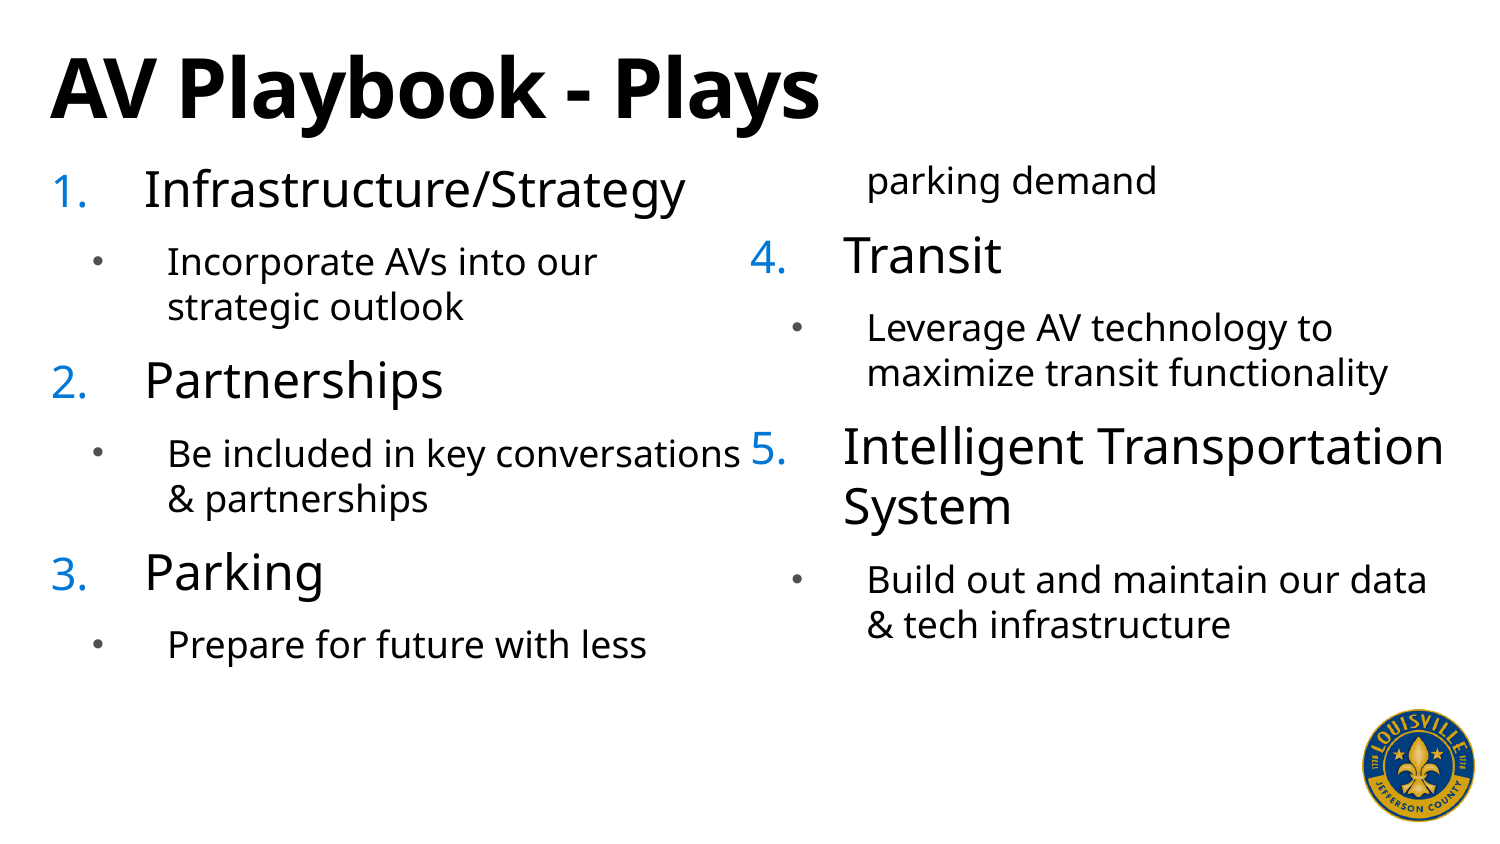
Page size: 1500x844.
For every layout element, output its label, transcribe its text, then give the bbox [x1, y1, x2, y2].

picture [1362, 709, 1475, 822]
list Infrastructure/Strategy Incorporate AVs into our strategic outlook Partnerships Be included in key conversations & partnerships Parking Prepare for future with less parking demand Transit Leverage AV technology to maximize transit functionality Intelligent Transportation System Build out and maintain our data & tech infrastructure [33, 147, 1467, 678]
title AV Playbook - Plays [33, 35, 1467, 147]
